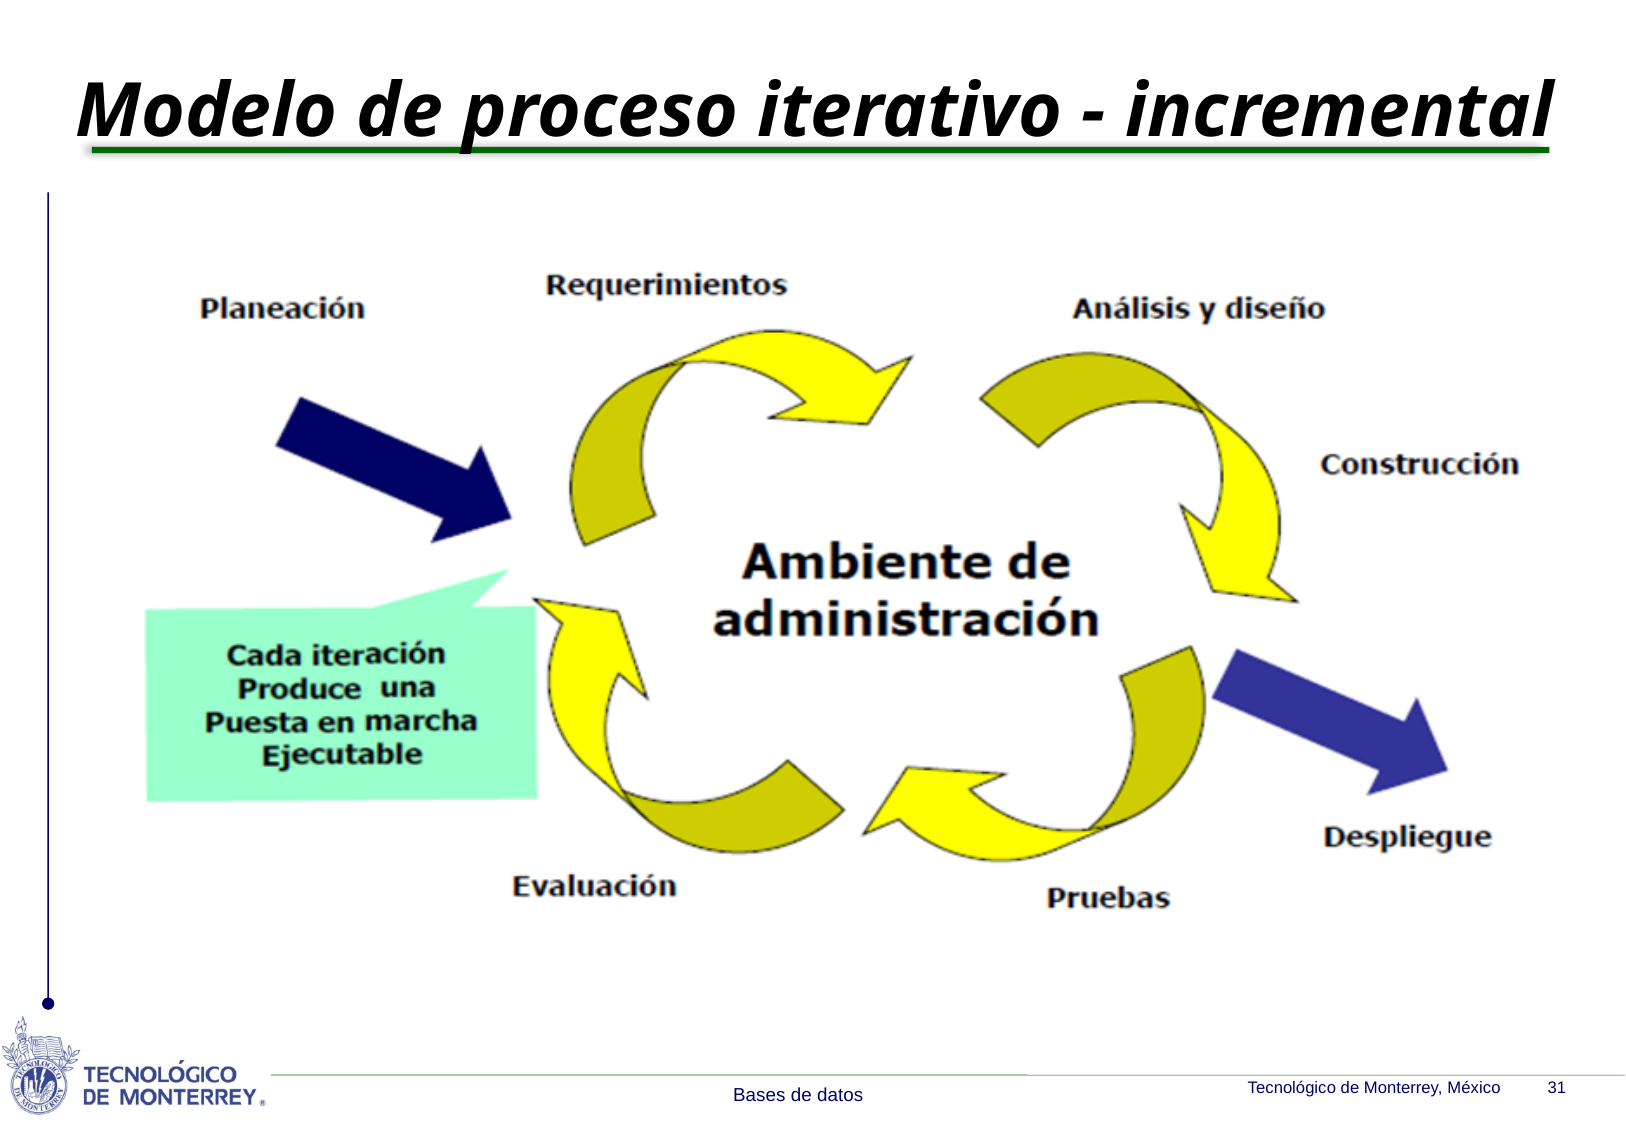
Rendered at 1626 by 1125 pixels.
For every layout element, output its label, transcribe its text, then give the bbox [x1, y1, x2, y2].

picture [128, 259, 1572, 932]
picture [0, 1014, 271, 1116]
text_box Modelo de proceso iterativo - incremental [15, 45, 1615, 151]
